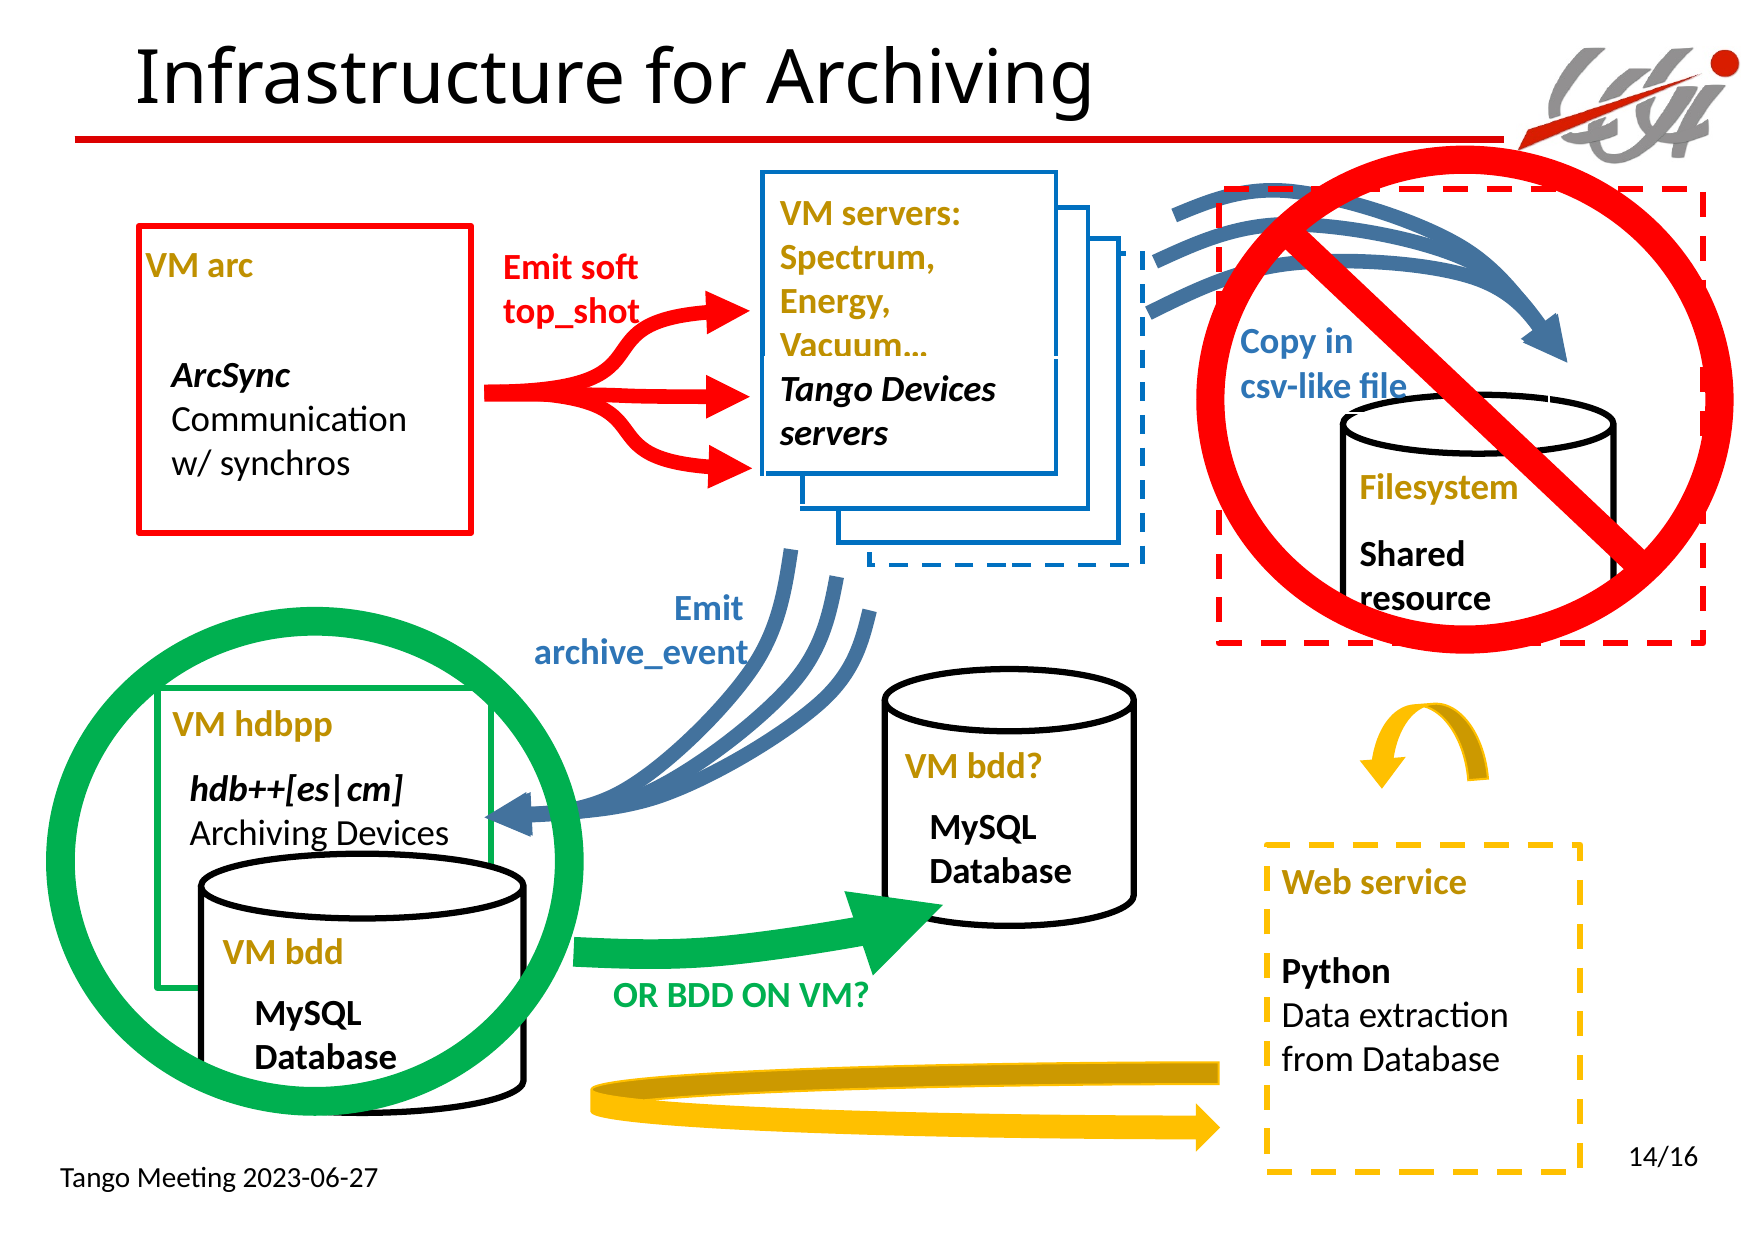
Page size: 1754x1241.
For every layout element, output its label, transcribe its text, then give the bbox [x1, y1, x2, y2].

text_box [762, 172, 1143, 565]
title Infrastructure for Archiving [120, 19, 1296, 140]
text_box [157, 687, 492, 989]
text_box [1342, 394, 1614, 631]
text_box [200, 853, 524, 1113]
picture [1516, 46, 1741, 165]
text_box [524, 820, 584, 1022]
text_box [1516, 150, 1734, 611]
text_box [590, 1061, 1221, 1152]
text_box [1218, 502, 1387, 644]
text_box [484, 235, 753, 469]
text_box [1240, 477, 1342, 593]
text_box [1209, 477, 1342, 626]
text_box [573, 903, 1013, 1031]
text_box [46, 606, 476, 1092]
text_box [884, 669, 1134, 926]
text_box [138, 226, 472, 533]
text_box [1516, 189, 1704, 549]
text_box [1266, 704, 1581, 1173]
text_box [1173, 143, 1516, 477]
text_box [476, 549, 870, 820]
text_box [1542, 518, 1704, 644]
slide_number 14/16 [1318, 1121, 1714, 1188]
text_box [1354, 631, 1576, 654]
